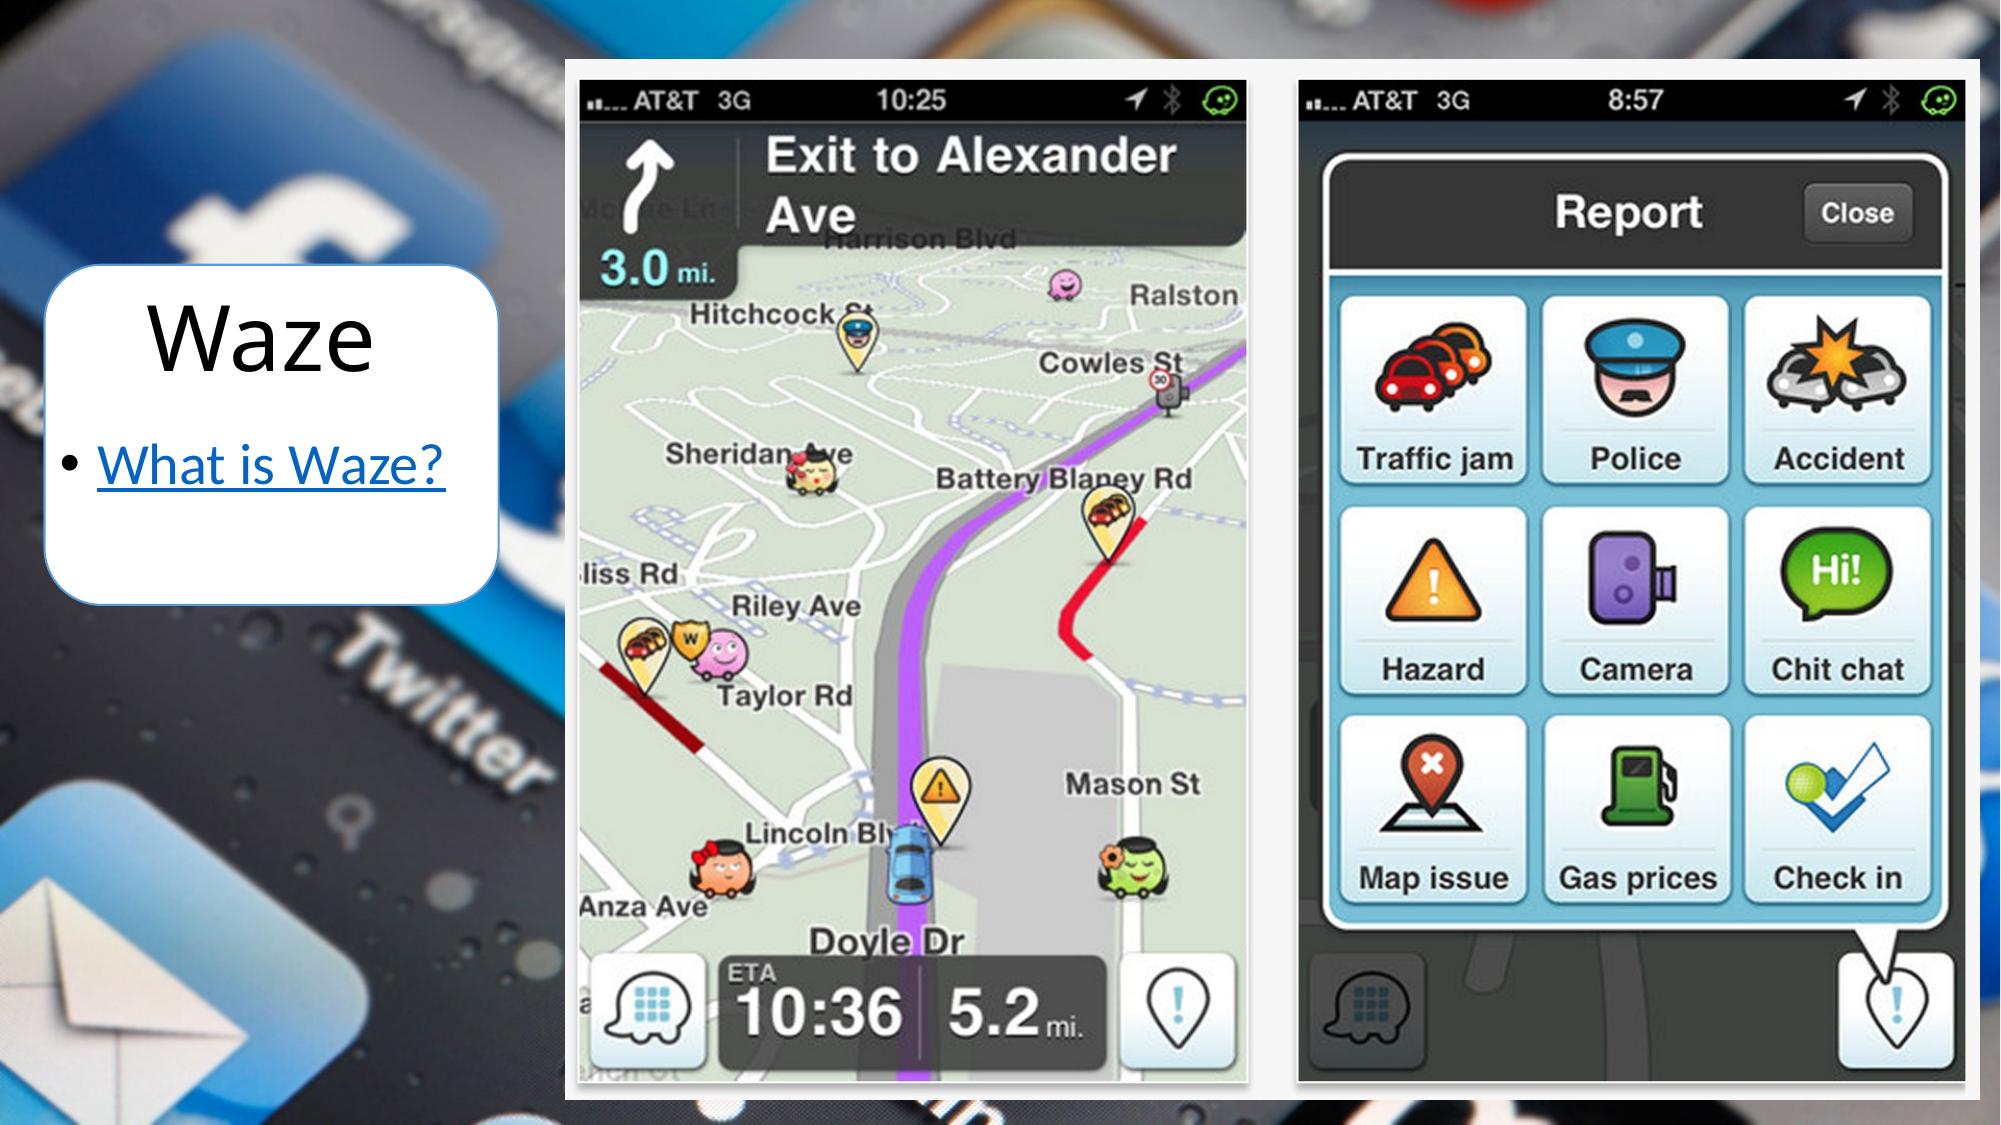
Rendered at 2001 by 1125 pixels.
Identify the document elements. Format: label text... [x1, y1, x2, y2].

picture [0, 0, 2001, 1125]
text_box [43, 263, 131, 556]
list What is Waze? [44, 426, 1770, 1125]
title Waze [131, 233, 565, 426]
